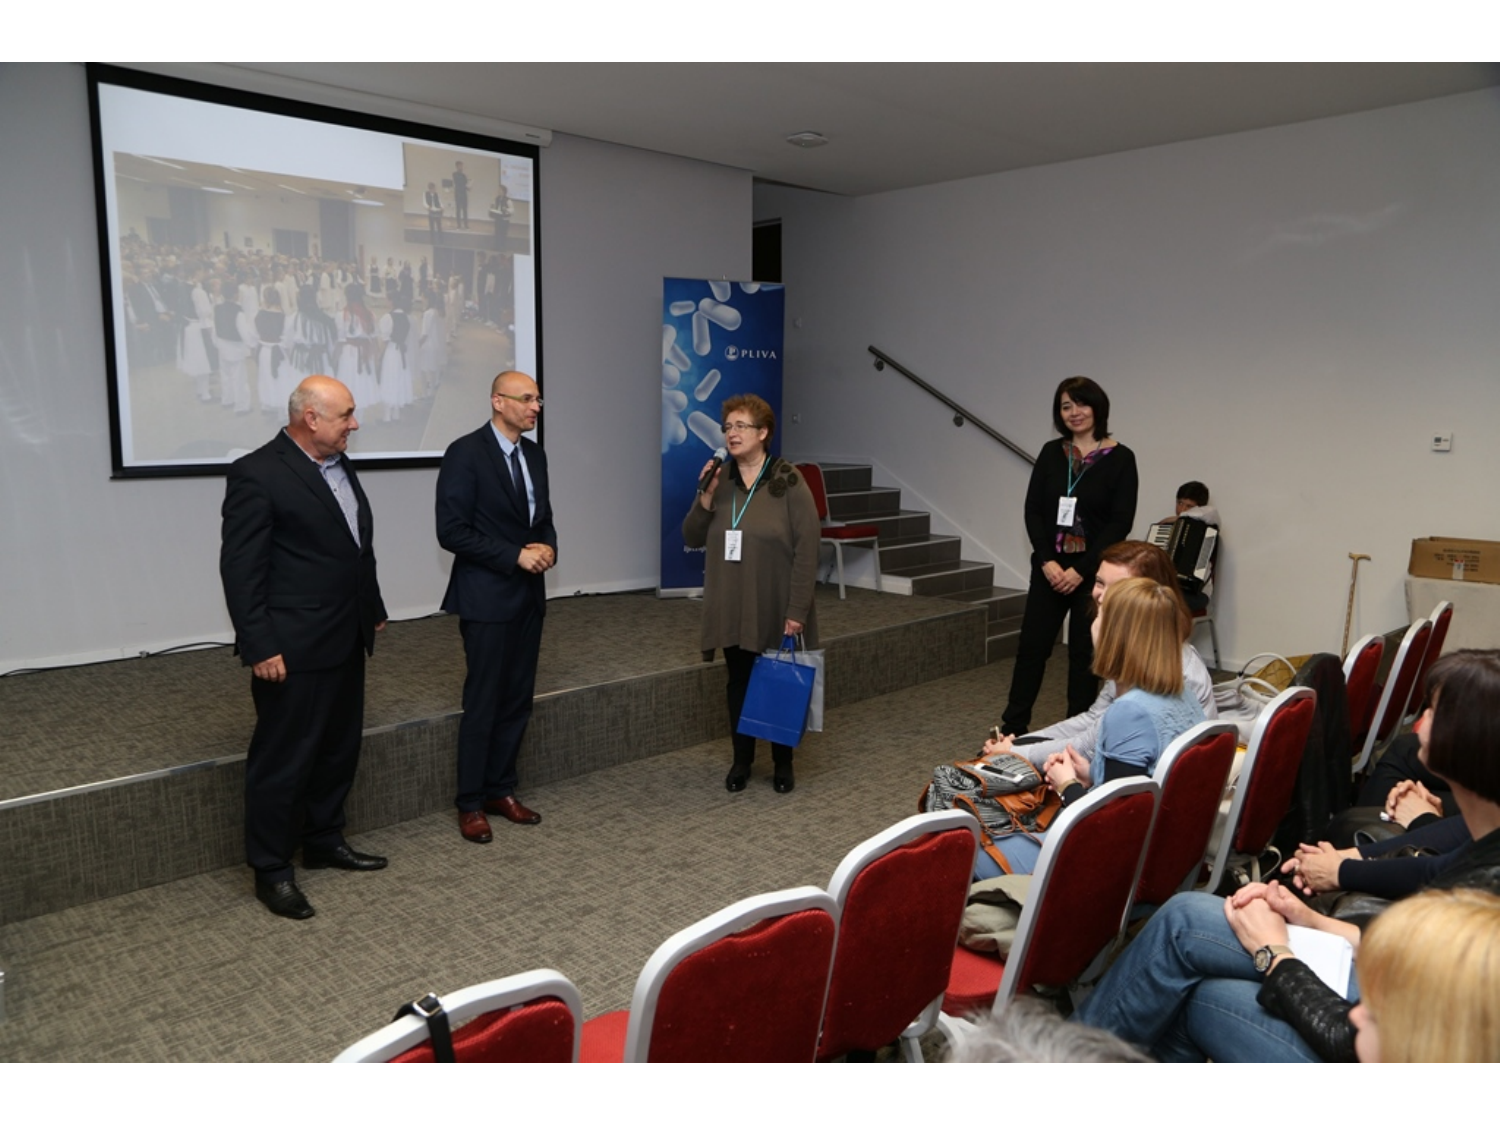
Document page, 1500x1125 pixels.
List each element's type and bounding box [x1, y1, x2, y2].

picture [0, 62, 1500, 1063]
